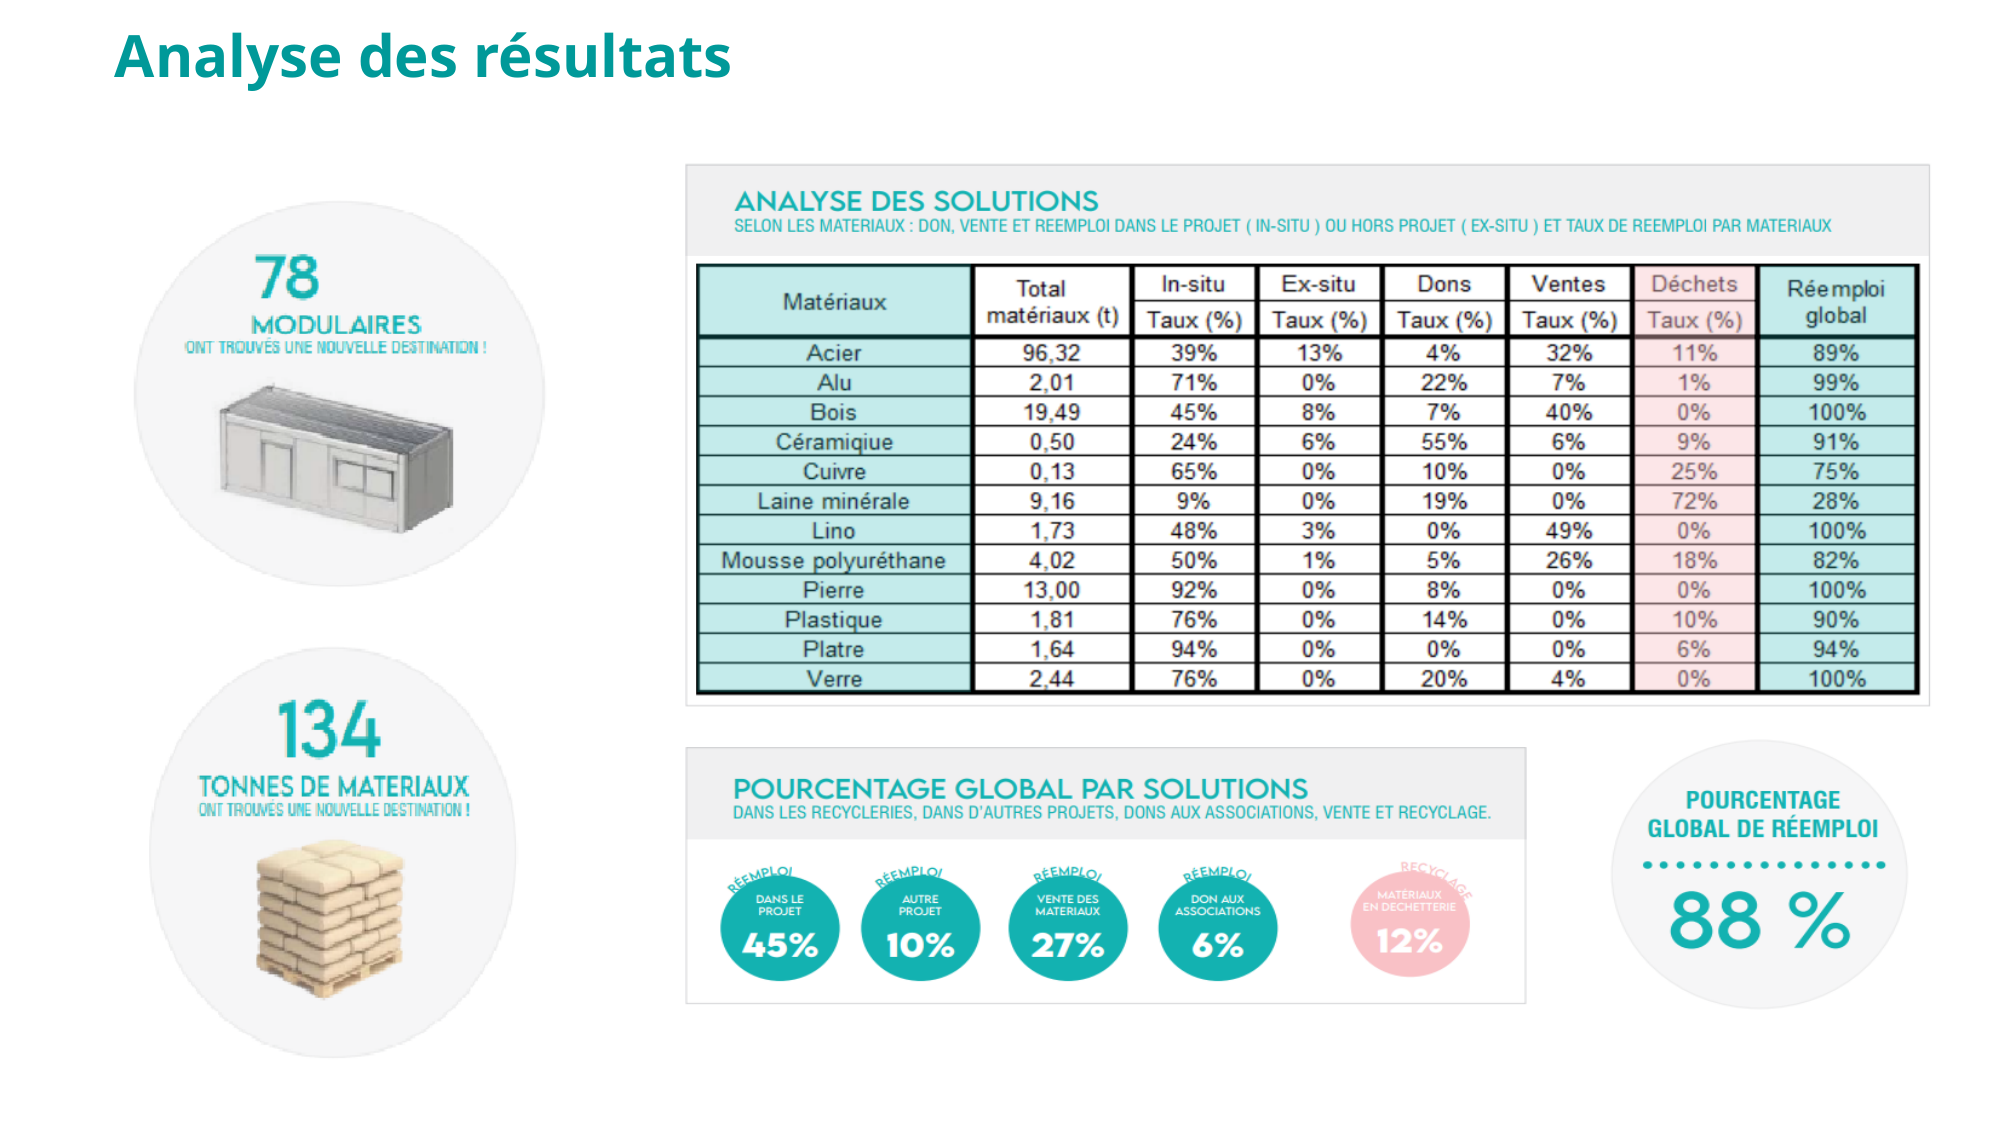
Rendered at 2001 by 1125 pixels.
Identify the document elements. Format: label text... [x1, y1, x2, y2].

text_box Analyse des résultats [112, 16, 1604, 89]
picture [41, 161, 633, 1079]
picture [672, 156, 1935, 1013]
